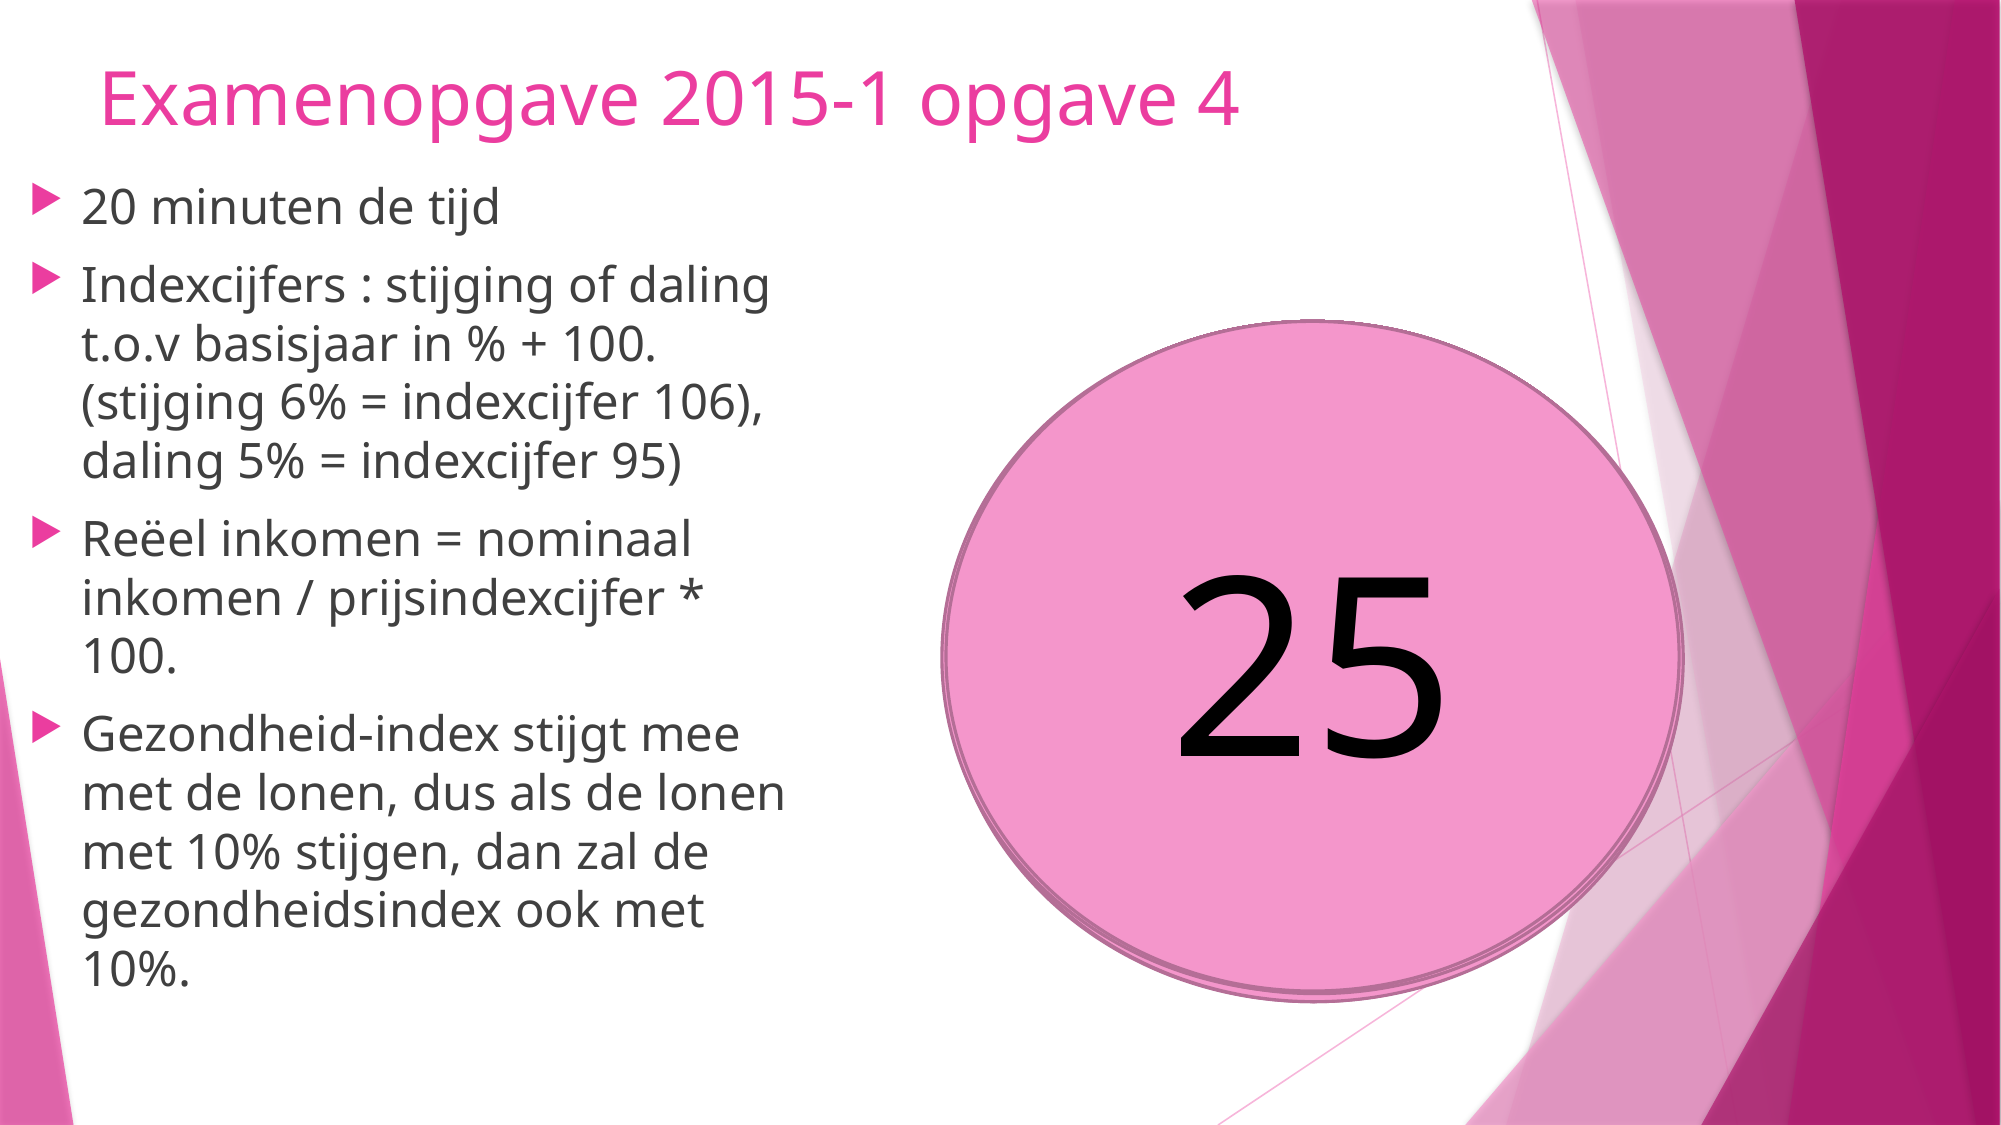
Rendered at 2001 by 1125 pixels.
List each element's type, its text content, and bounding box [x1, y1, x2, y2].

list 20 minuten de tijd Indexcijfers : stijging of daling t.o.v basisjaar in % + 100. (stijging 6% = indexcijfer 106), daling 5% = indexcijfer 95) Reëel inkomen = nominaal inkomen / prijsindexcijfer * 100. Gezondheid-index stijgt mee met de lonen, dus als de lonen met 10% stijgen, dan zal de gezondheidsindex ook met 10%. [13, 167, 818, 1013]
text_box 25 [944, 319, 1681, 993]
text_box 23 [1285, 413, 1685, 996]
text_box 24 [940, 361, 1348, 994]
text_box 22 [1008, 771, 1665, 1004]
title Examenopgave 2015-1 opgave 4 [83, 42, 1494, 260]
